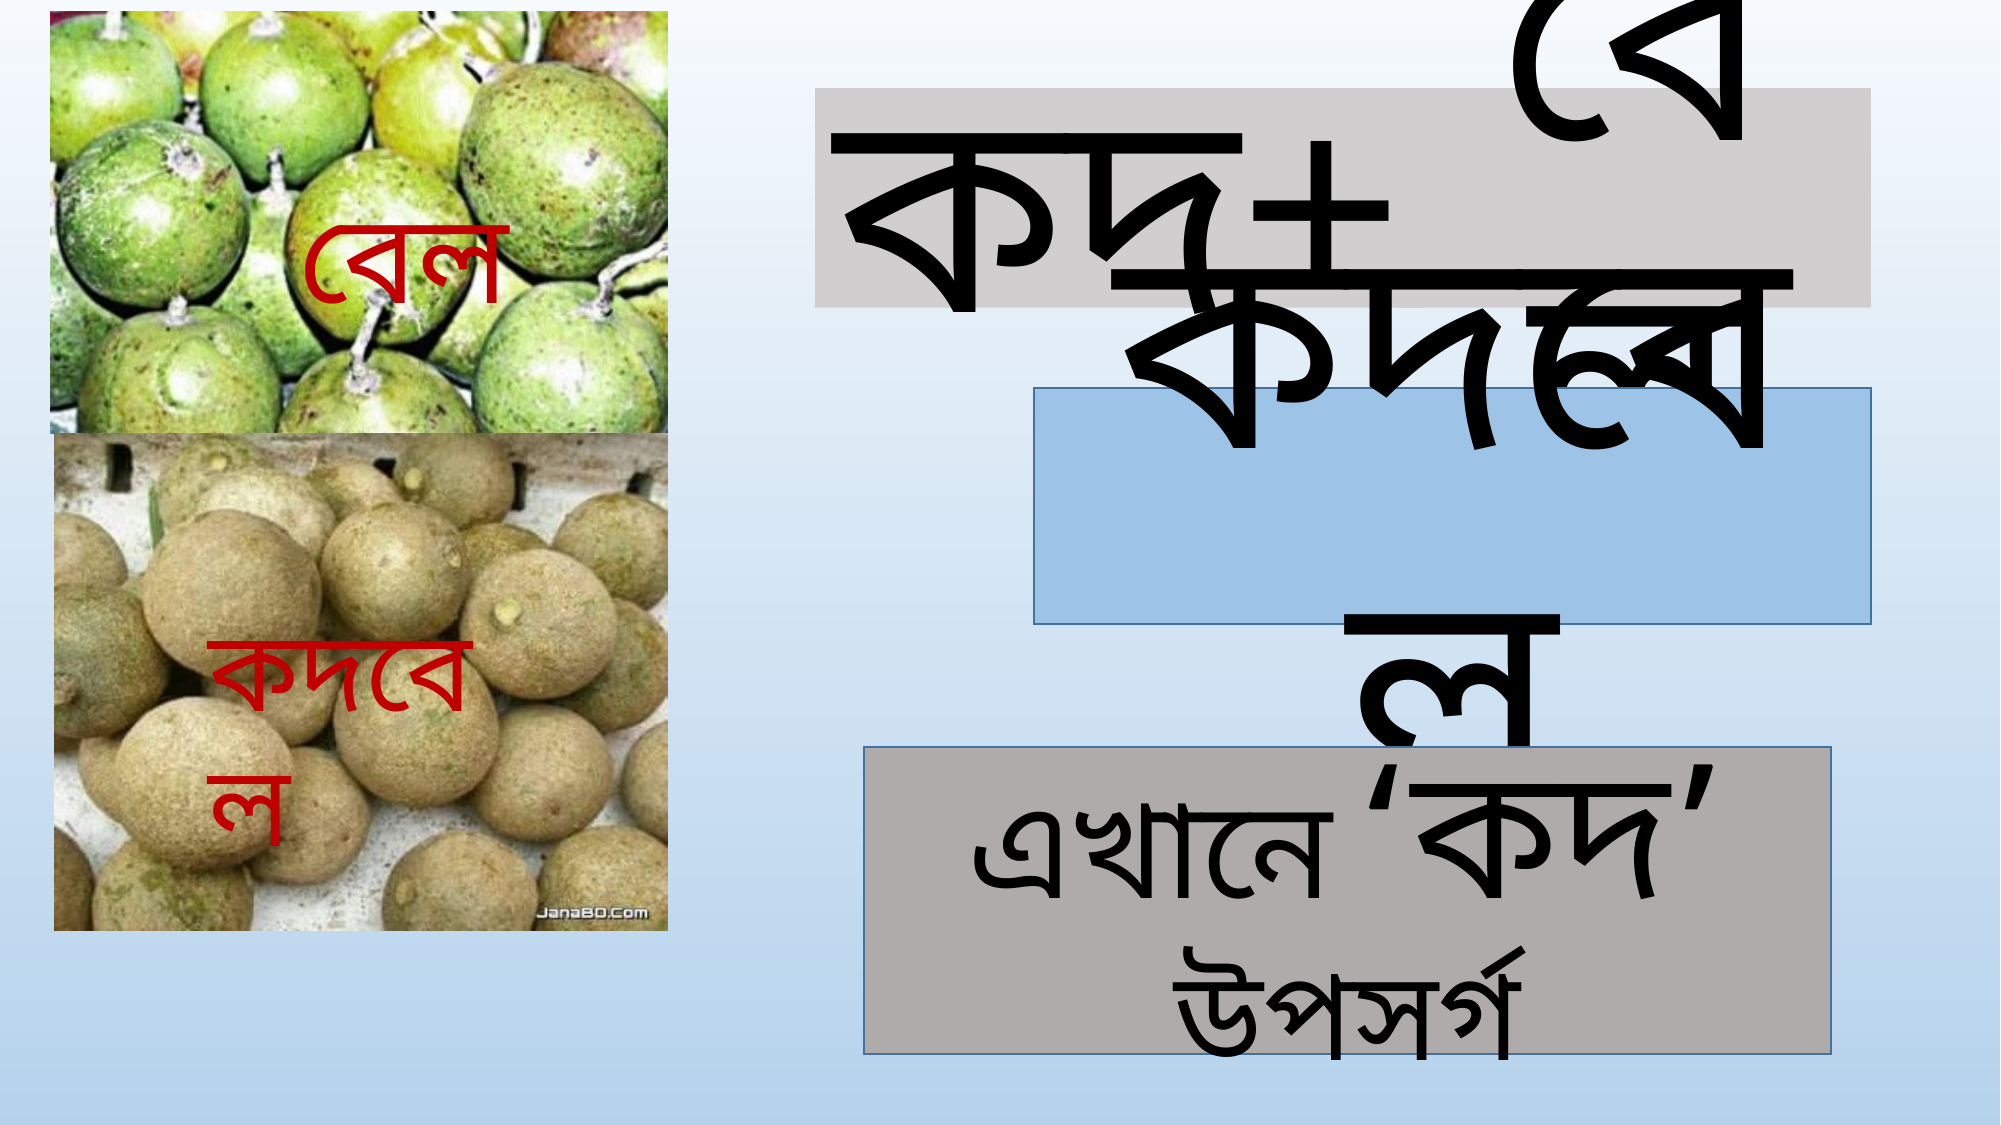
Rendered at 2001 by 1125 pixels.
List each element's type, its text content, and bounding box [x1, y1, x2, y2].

text_box এখানে ‘কদ’ উপসর্গ [863, 746, 1832, 1055]
text_box কদবেল [1033, 387, 1872, 625]
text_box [815, 88, 1872, 308]
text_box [54, 434, 668, 931]
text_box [50, 11, 668, 435]
